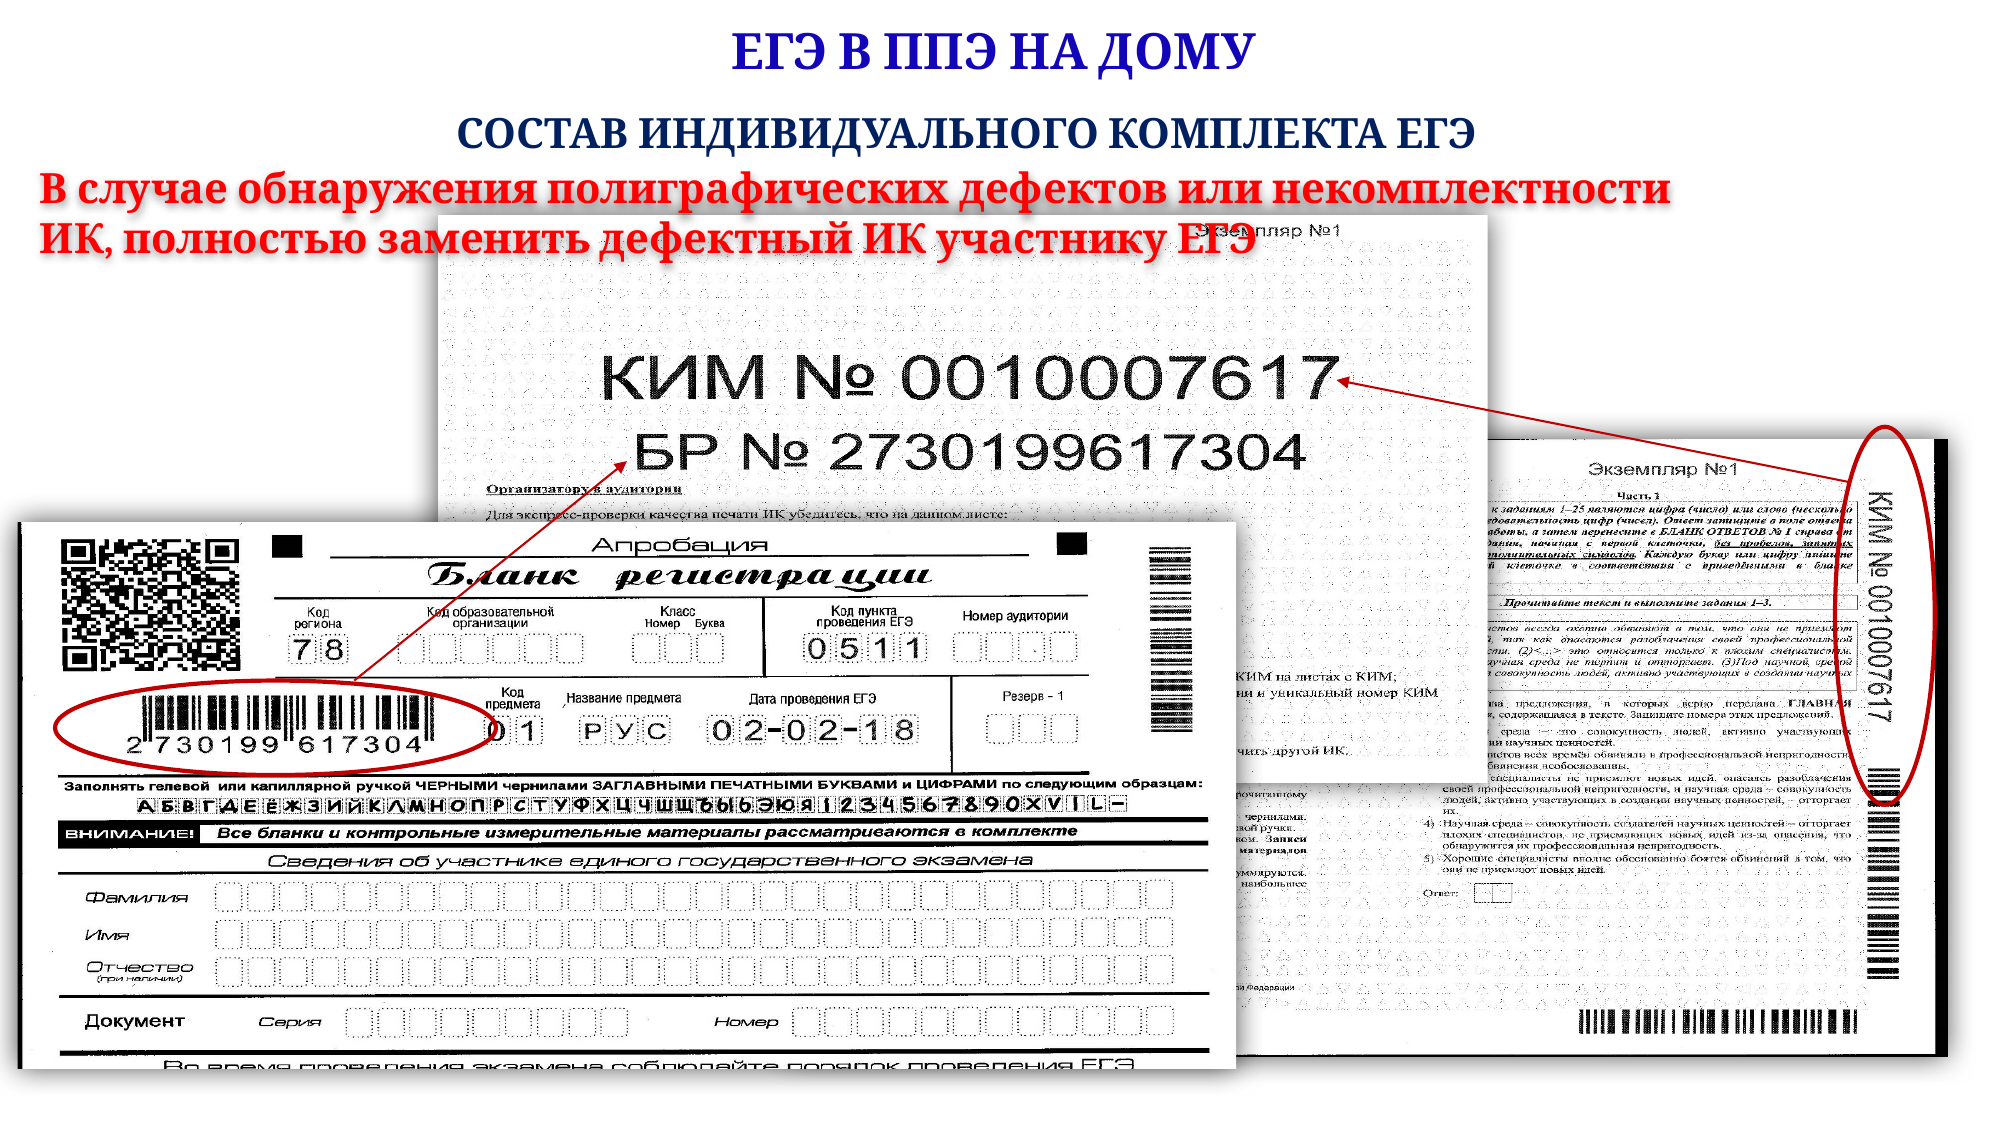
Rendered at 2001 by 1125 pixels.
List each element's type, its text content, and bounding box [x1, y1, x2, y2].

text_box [354, 460, 628, 681]
text_box ЕГЭ В ППЭ НА ДОМУ [24, 12, 1963, 88]
text_box [1865, 424, 1905, 438]
text_box Состав индивидуального комплекта ЕГЭ [37, 99, 1896, 165]
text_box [1336, 379, 1850, 483]
picture [17, 215, 1948, 1069]
text_box В случае обнаружения полиграфических дефектов или некомплектности ИК, полностью заменить дефектный ИК участнику ЕГЭ [24, 149, 1717, 275]
